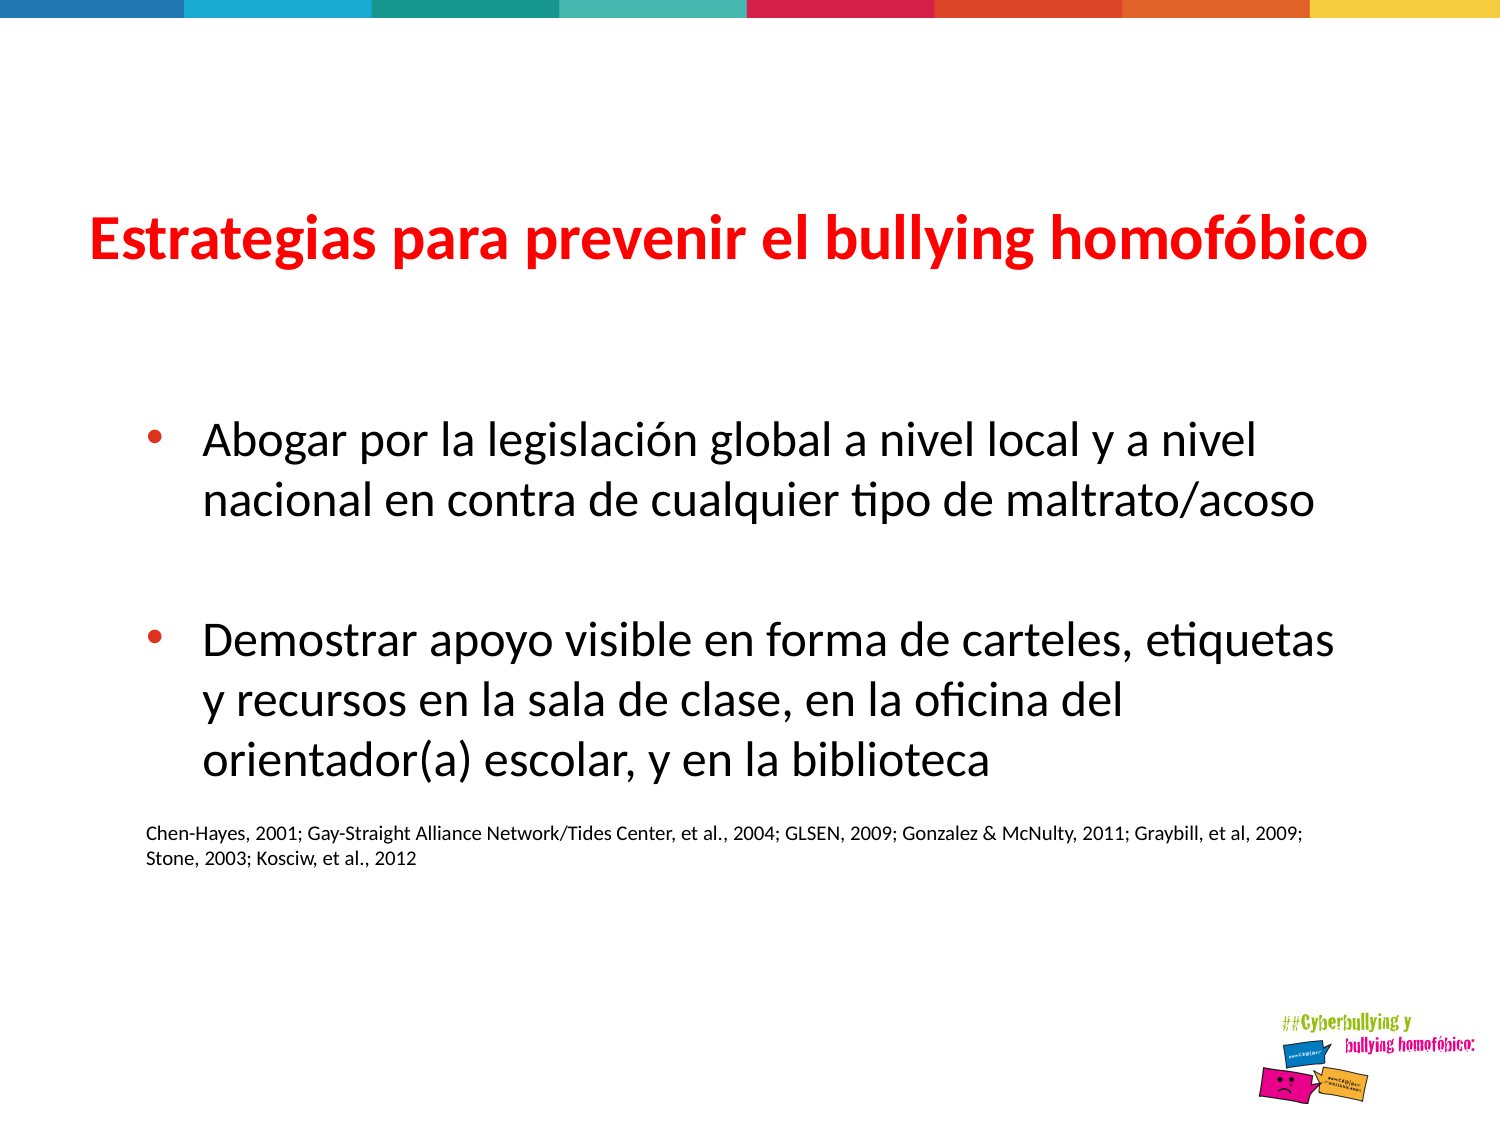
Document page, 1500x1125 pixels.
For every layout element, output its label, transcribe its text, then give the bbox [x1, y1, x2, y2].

title Estrategias para prevenir el bullying homofóbico [61, 187, 1412, 323]
picture [1243, 988, 1496, 1121]
list Abogar por la legislación global a nivel local y a nivel nacional en contra de cualquier tipo de maltrato/acoso Demostrar apoyo visible en forma de carteles, etiquetas y recursos en la sala de clase, en la oficina del orientador(a) escolar, y en la biblioteca Chen-Hayes, 2001; Gay-Straight Alliance Network/Tides Center, et al., 2004; GLSEN, 2009; Gonzalez & McNulty, 2011; Graybill, et al, 2009; Stone, 2003; Kosciw, et al., 2012 [131, 399, 1369, 925]
picture [0, 0, 1500, 50]
